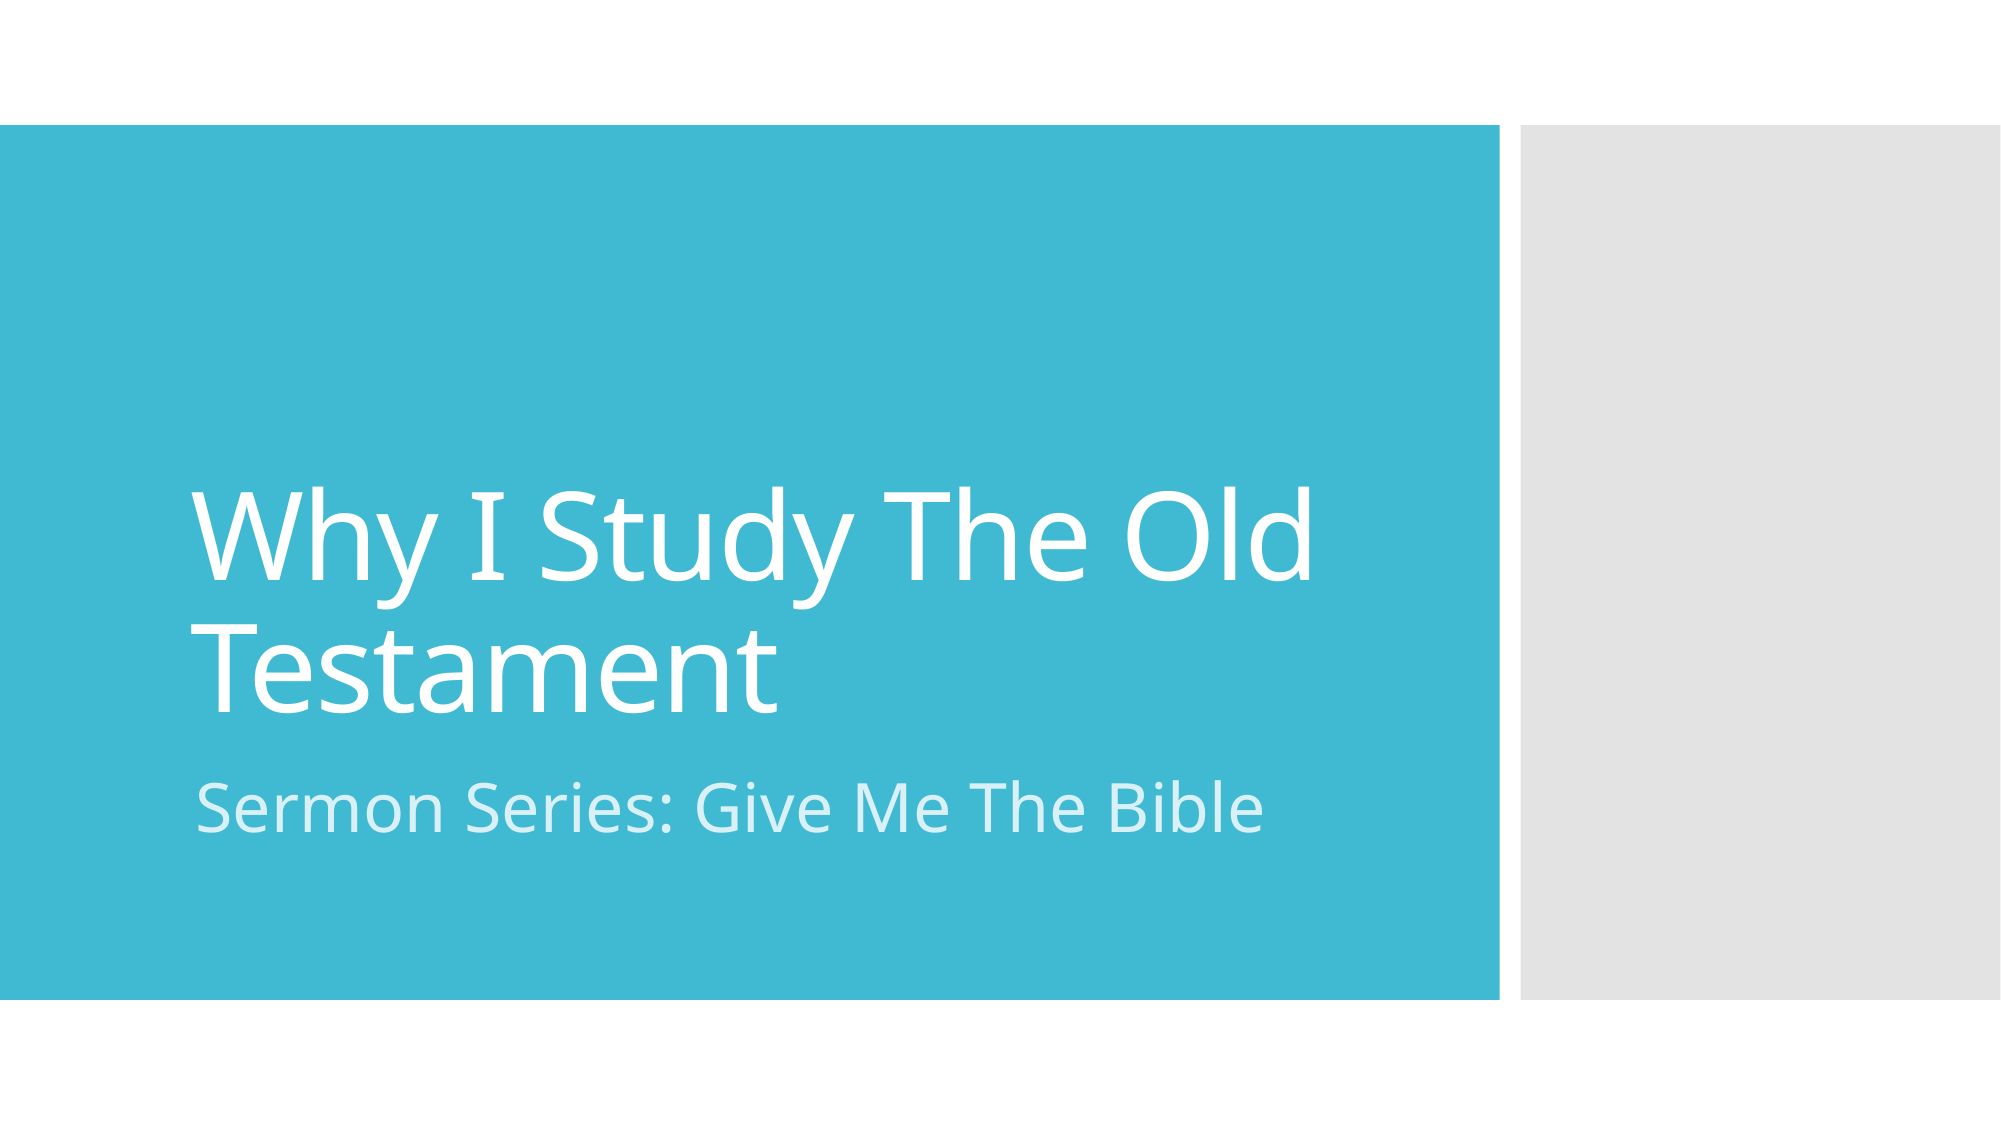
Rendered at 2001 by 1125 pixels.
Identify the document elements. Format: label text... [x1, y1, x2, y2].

subtitle Sermon Series: Give Me The Bible [180, 766, 1381, 917]
title Why I Study The Old Testament [175, 213, 1376, 747]
